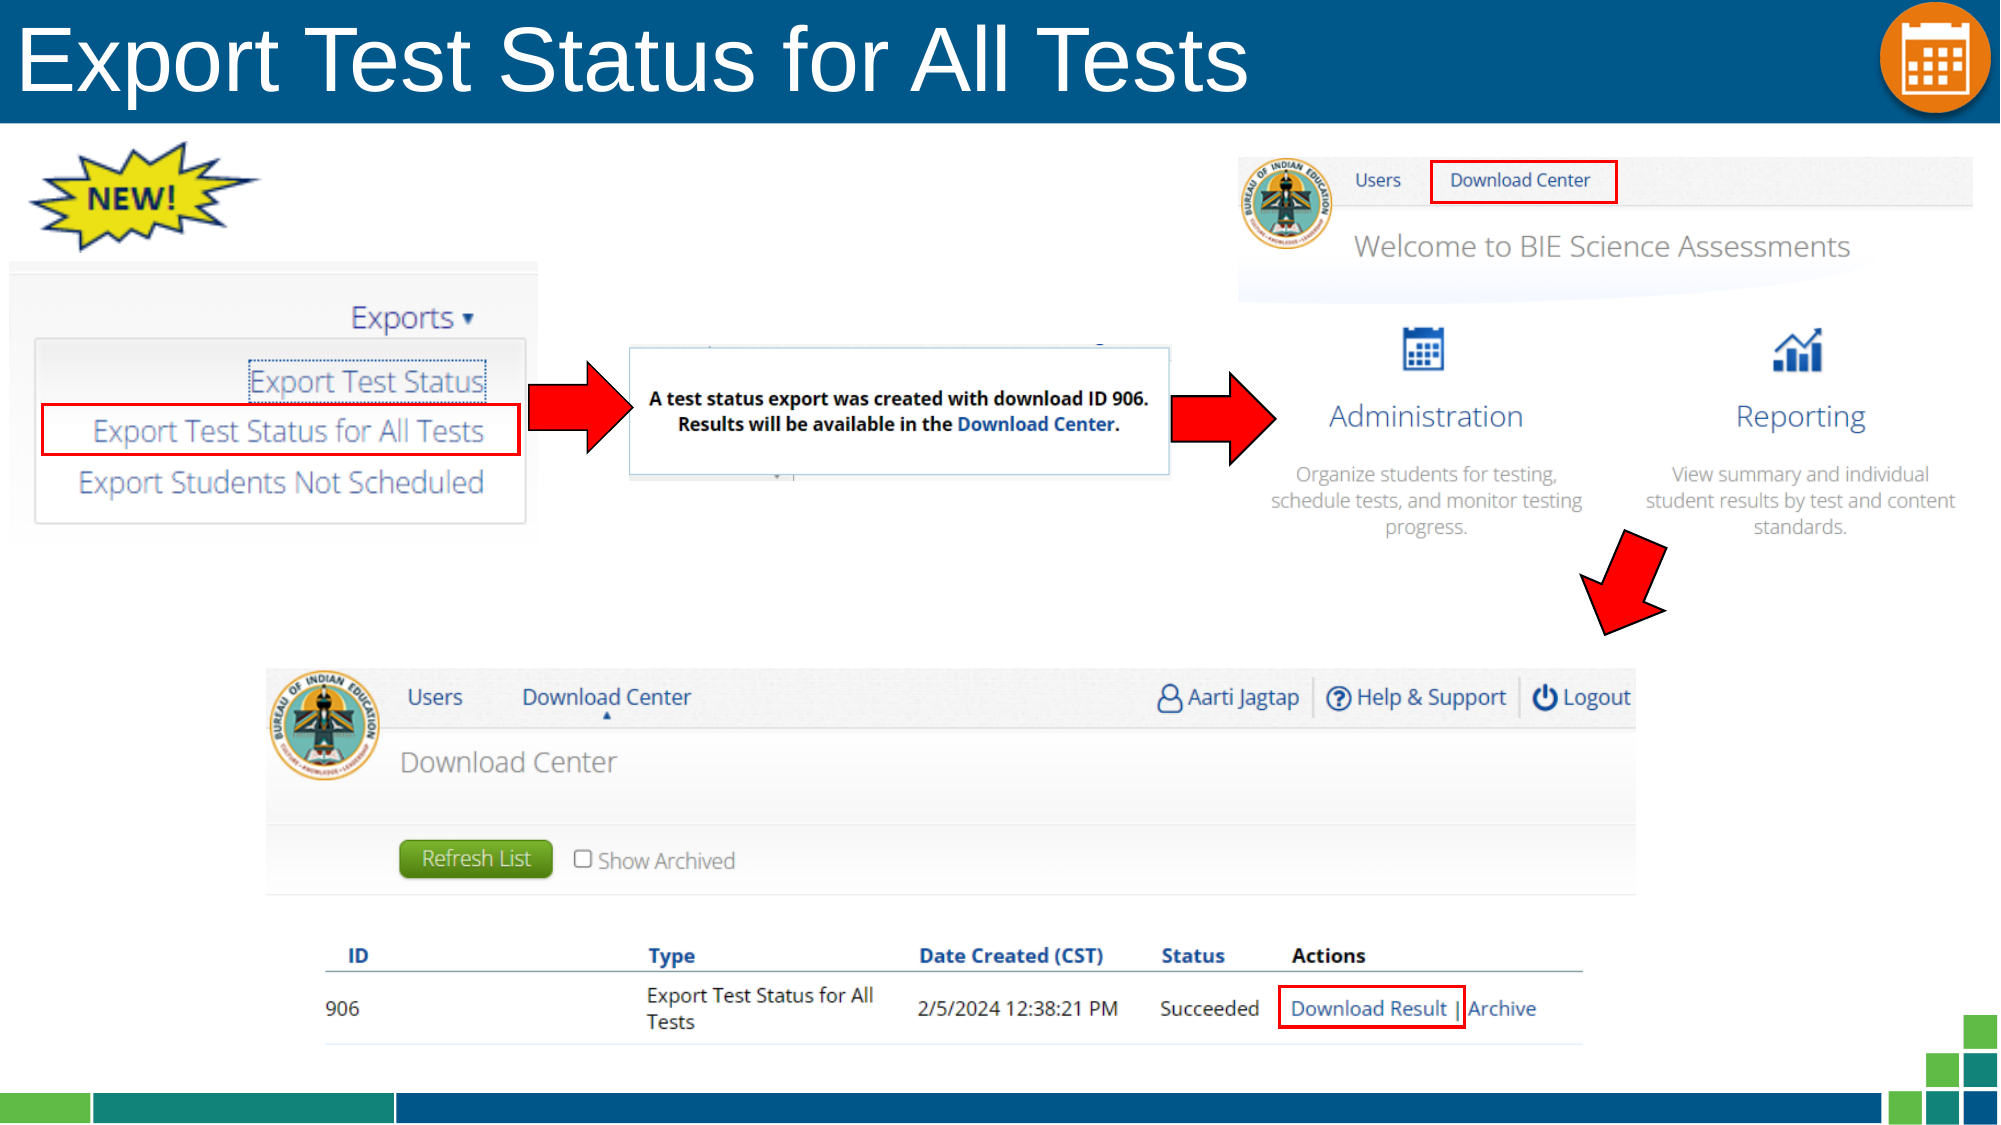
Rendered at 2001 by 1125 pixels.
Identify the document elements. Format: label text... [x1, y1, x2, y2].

picture [1888, 1015, 2001, 1125]
picture [628, 344, 1172, 481]
picture [266, 668, 1636, 1090]
picture [1871, 0, 2000, 128]
text_box [1172, 371, 1238, 467]
text_box [538, 359, 628, 456]
title Export Test Status for All Tests [0, 0, 1871, 124]
text_box [1581, 579, 1668, 637]
picture [1238, 157, 1973, 579]
picture [9, 261, 538, 545]
picture [27, 141, 262, 254]
